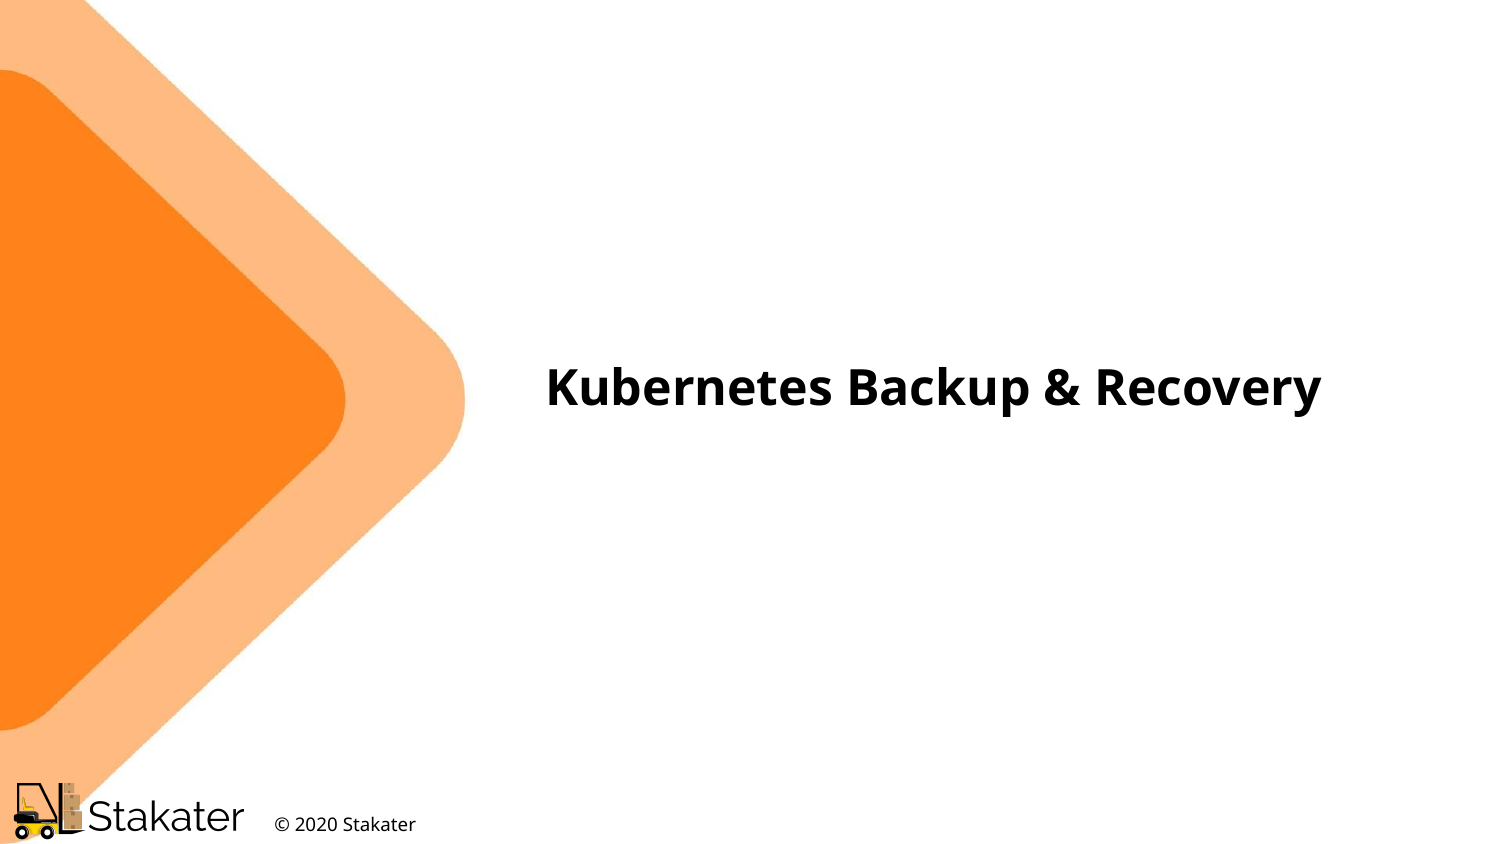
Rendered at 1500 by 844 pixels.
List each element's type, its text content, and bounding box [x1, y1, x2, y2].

title Kubernetes Backup & Recovery [530, 340, 1413, 461]
picture [0, 0, 1500, 844]
